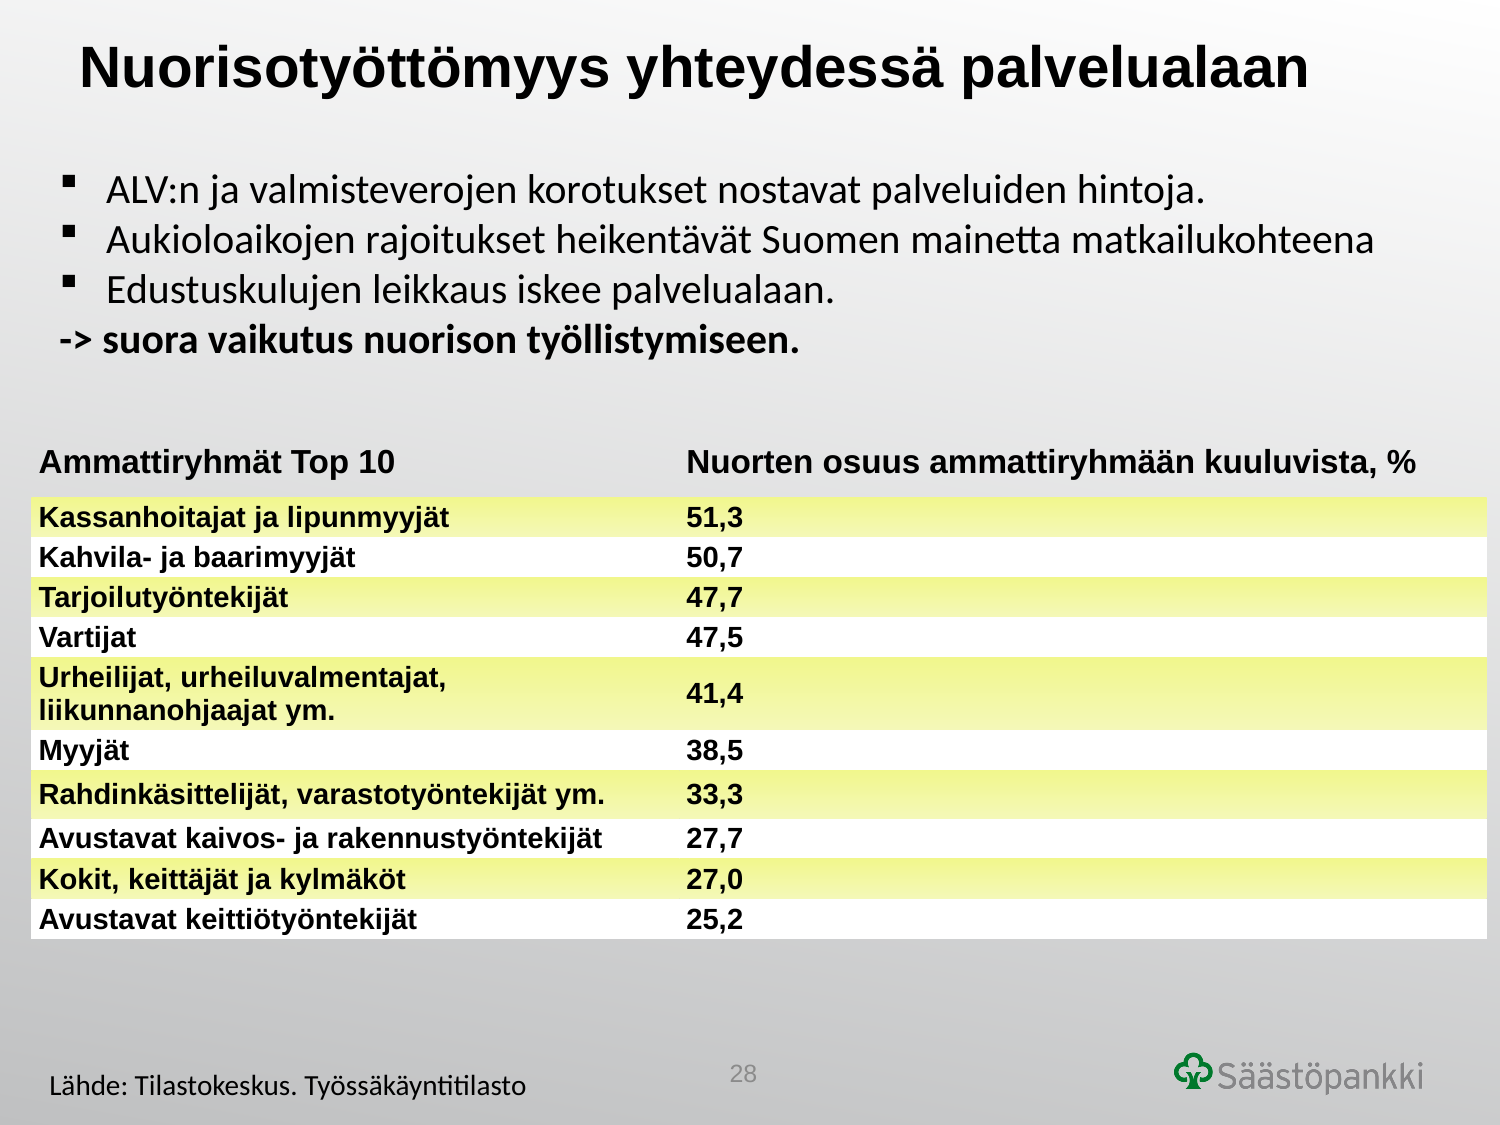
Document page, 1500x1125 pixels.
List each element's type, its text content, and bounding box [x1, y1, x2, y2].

table_cell 33,3 [679, 770, 1487, 819]
table_cell Tarjoilutyöntekijät [31, 577, 679, 617]
picture [1166, 1045, 1435, 1103]
table_cell Kahvila- ja baarimyyjät [31, 537, 679, 577]
table_cell 27,0 [679, 859, 1487, 899]
text_box Lähde: Tilastokeskus. Työssäkäyntitilasto [34, 1058, 542, 1109]
table_cell Kokit, keittäjät ja kylmäköt [31, 859, 679, 899]
table_cell Rahdinkäsittelijät, varastotyöntekijät ym. [31, 770, 679, 819]
table_cell 38,5 [679, 730, 1487, 770]
table_cell Avustavat keittiötyöntekijät [31, 899, 679, 939]
table_cell Kassanhoitajat ja lipunmyyjät [31, 497, 679, 537]
table_header Ammattiryhmät Top 10 [31, 427, 679, 497]
table_cell Avustavat kaivos- ja rakennustyöntekijät [31, 819, 679, 859]
table_cell 50,7 [679, 537, 1487, 577]
table_cell 25,2 [679, 899, 1487, 939]
table_cell 47,7 [679, 577, 1487, 617]
table_header Nuorten osuus ammattiryhmään kuuluvista, % [679, 427, 1487, 497]
table_cell 51,3 [679, 497, 1487, 537]
table_cell 41,4 [679, 657, 1487, 730]
table_cell Myyjät [31, 730, 679, 770]
table_cell Vartijat [31, 617, 679, 657]
slide_number 28 [568, 1042, 919, 1103]
table_cell 27,7 [679, 819, 1487, 859]
table_cell Urheilijat, urheiluvalmentajat, liikunnanohjaajat ym. [31, 657, 679, 730]
text_box Nuorisotyöttömyys yhteydessä palvelualaan [64, 21, 1327, 107]
text_box ALV:n ja valmisteverojen korotukset nostavat palveluiden hintoja. Aukioloaikojen rajoitukset heikentävät Suomen mainetta matkailukohteena Edustuskulujen leikkaus iskee palvelualaan. -> suora vaikutus nuorison työllistymiseen. [44, 154, 1432, 369]
table_cell 47,5 [679, 617, 1487, 657]
